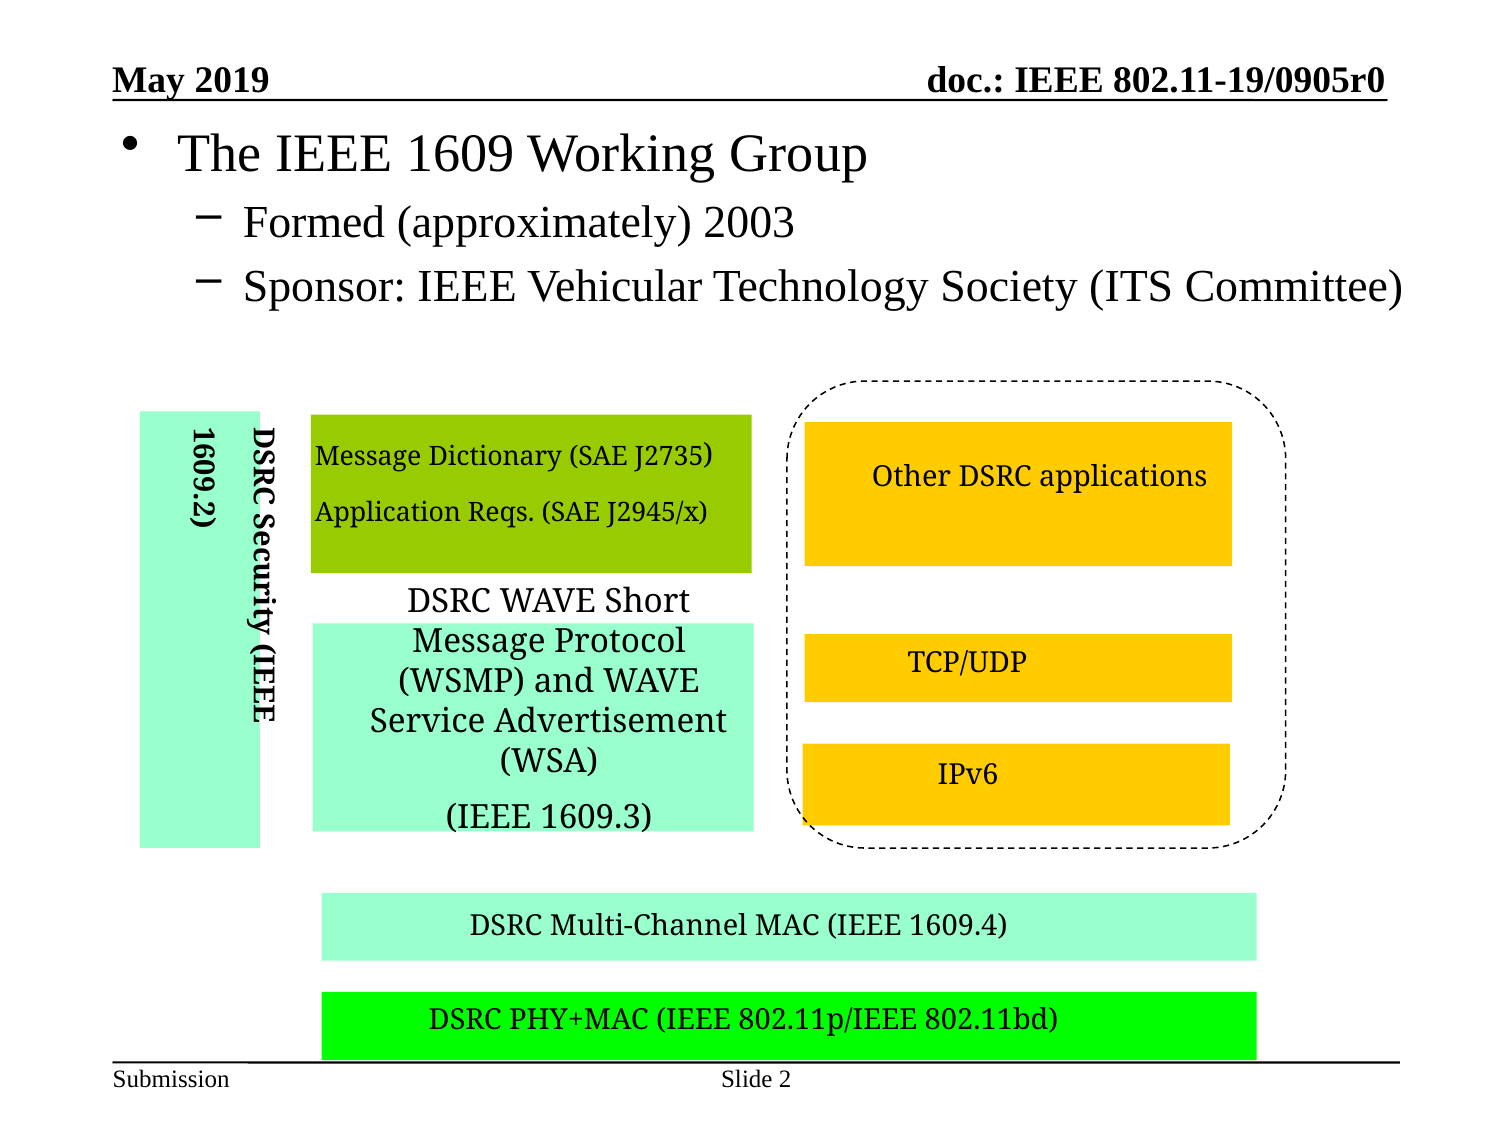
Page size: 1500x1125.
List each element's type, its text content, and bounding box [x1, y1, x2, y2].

slide_number Slide 2 [712, 1085, 800, 1093]
list The IEEE 1609 Working Group Formed (approximately) 2003 Sponsor: IEEE Vehicular Technology Society (ITS Committee) [105, 109, 1500, 996]
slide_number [111, 54, 272, 101]
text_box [139, 380, 1286, 1076]
